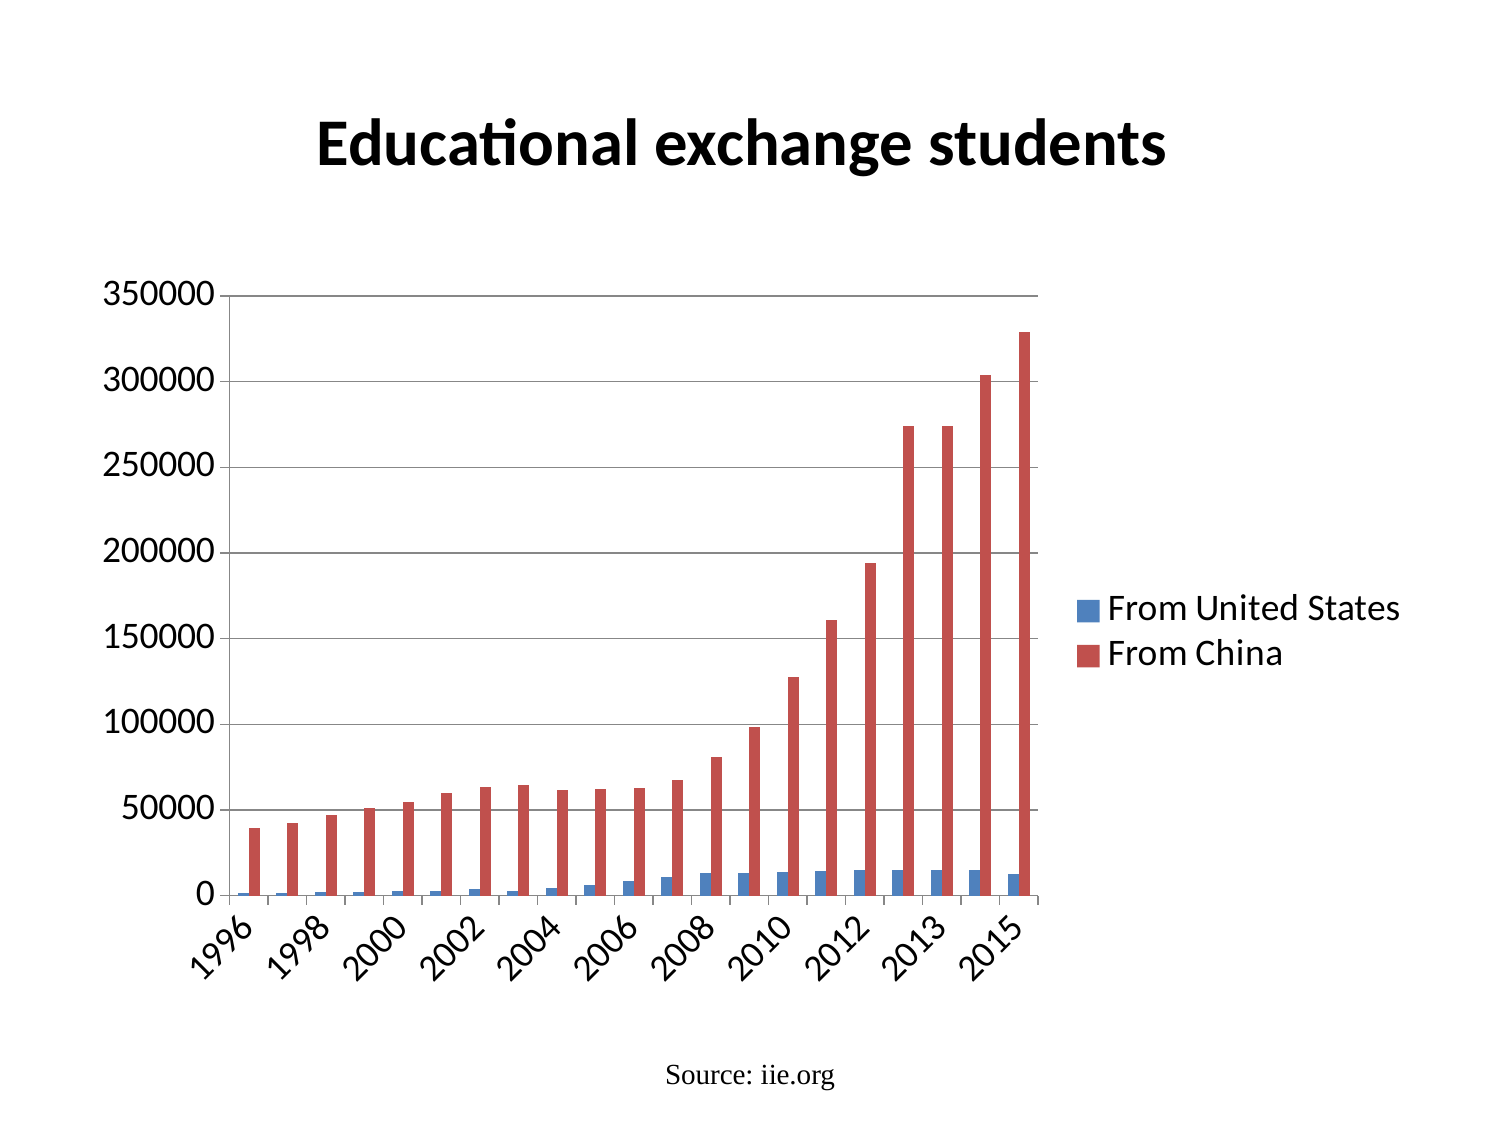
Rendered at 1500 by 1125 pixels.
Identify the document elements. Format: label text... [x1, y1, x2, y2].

title Educational exchange students [75, 45, 1425, 233]
chart [74, 262, 1426, 1006]
footer Source: iie.org [512, 1042, 988, 1103]
